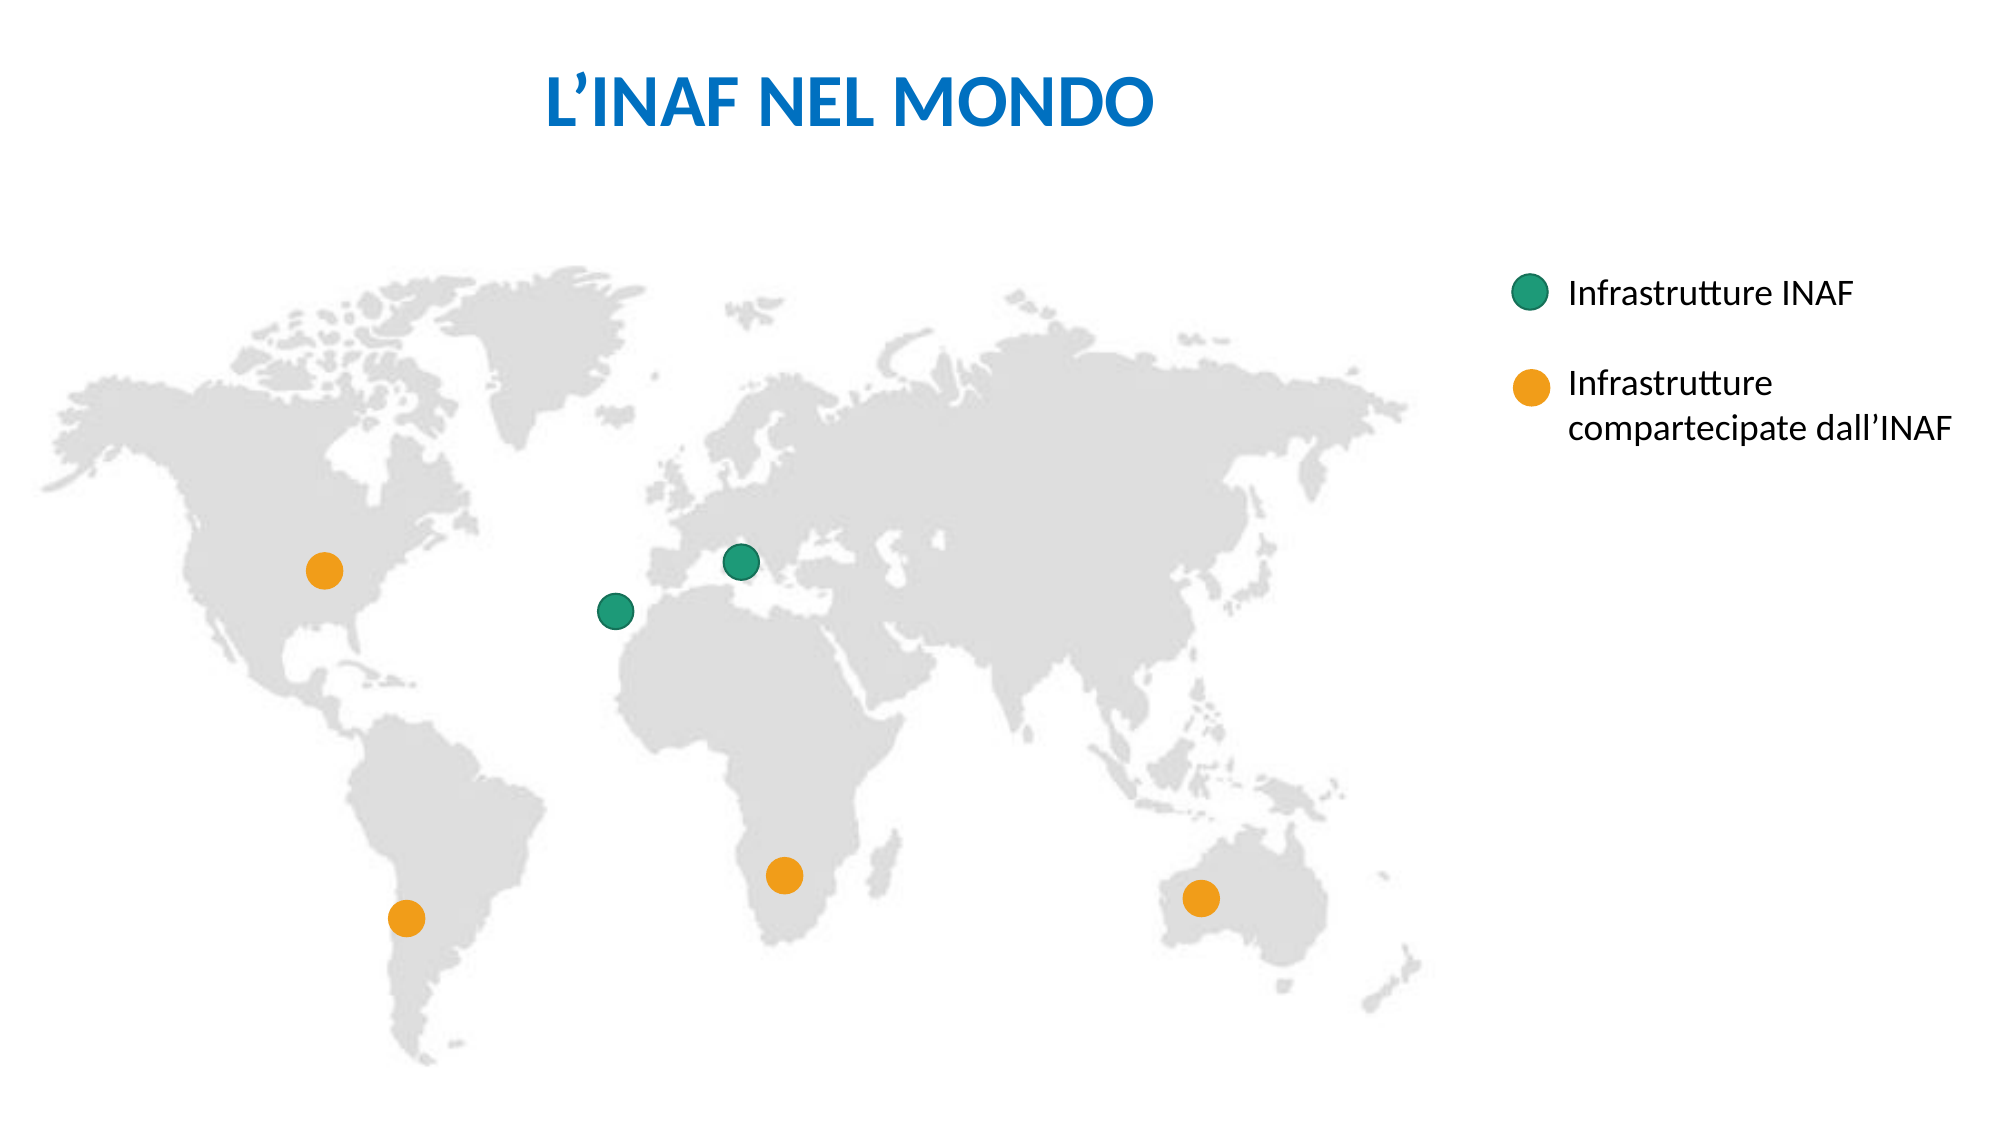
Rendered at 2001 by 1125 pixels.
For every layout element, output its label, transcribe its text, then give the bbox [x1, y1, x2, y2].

text_box [1530, 369, 1551, 407]
text_box [1530, 273, 1549, 311]
picture [0, 213, 1531, 1125]
text_box Infrastrutture INAF Infrastrutture compartecipate dall’INAF [1553, 260, 1968, 501]
text_box L’INAF NEL MONDO [530, 43, 1171, 149]
